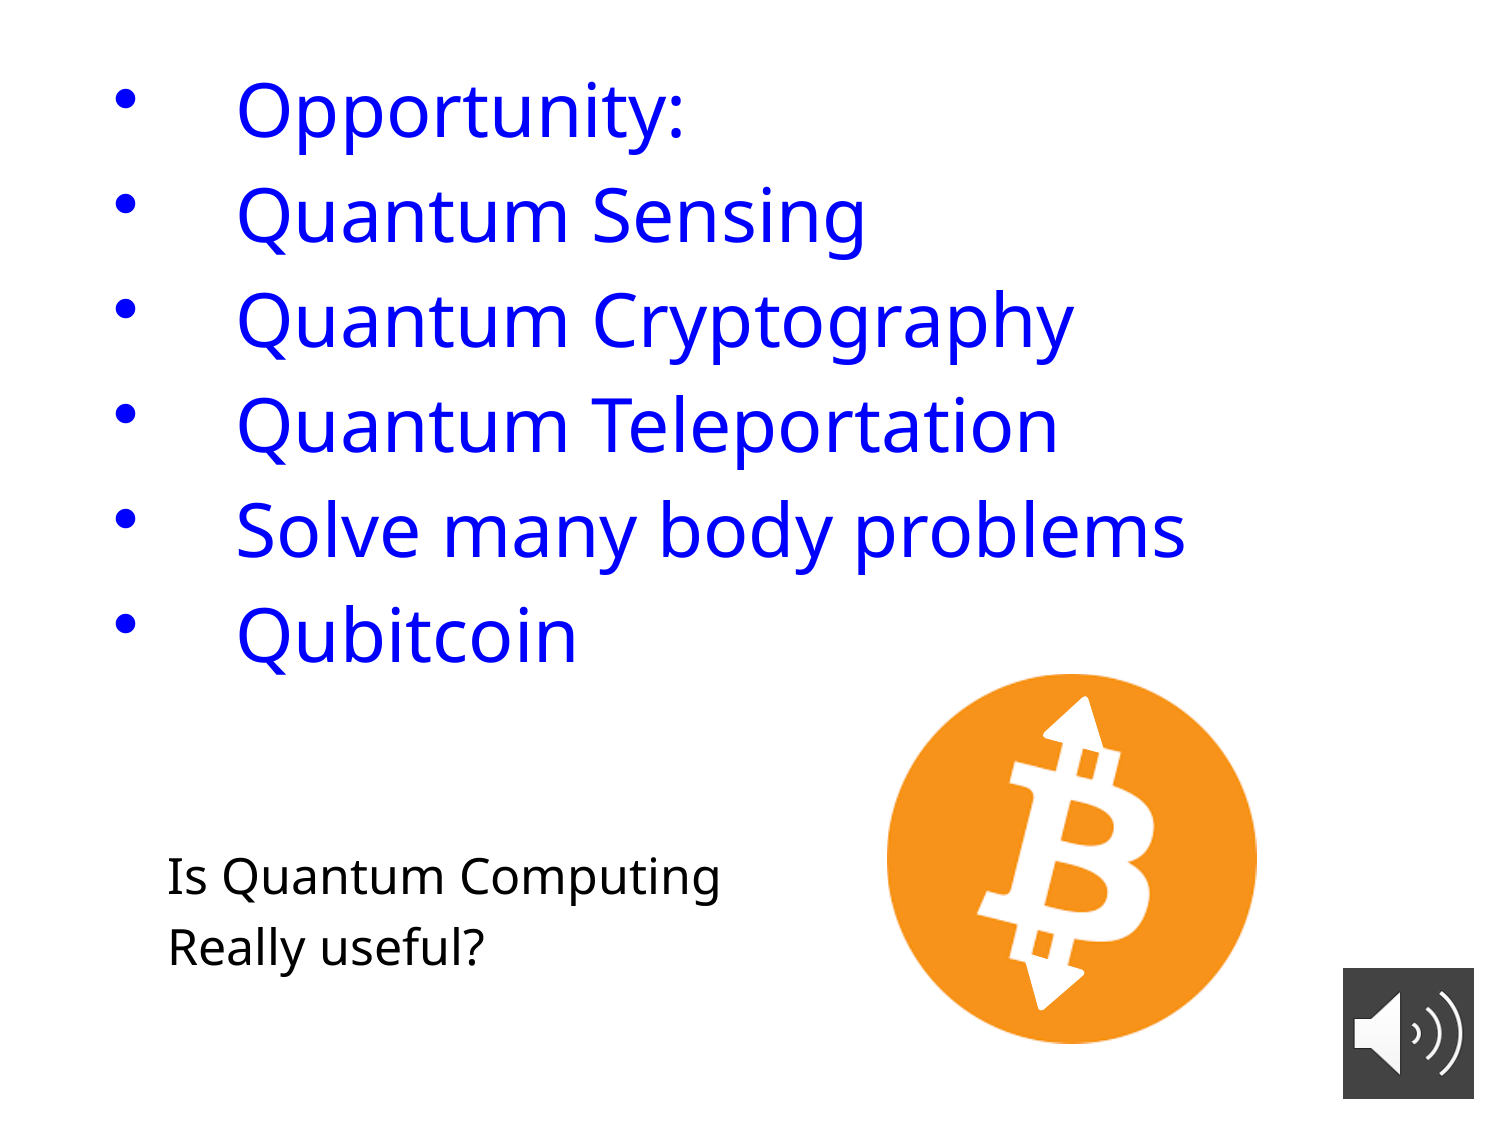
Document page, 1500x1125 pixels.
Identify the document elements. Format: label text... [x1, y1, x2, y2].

picture [887, 674, 1257, 1044]
text_box Is Quantum Computing Really useful? [152, 837, 738, 983]
picture [1341, 966, 1476, 1101]
text_box Opportunity: Quantum Sensing Quantum Cryptography Quantum Teleportation Solve many body problems Qubitcoin [99, 55, 1204, 686]
